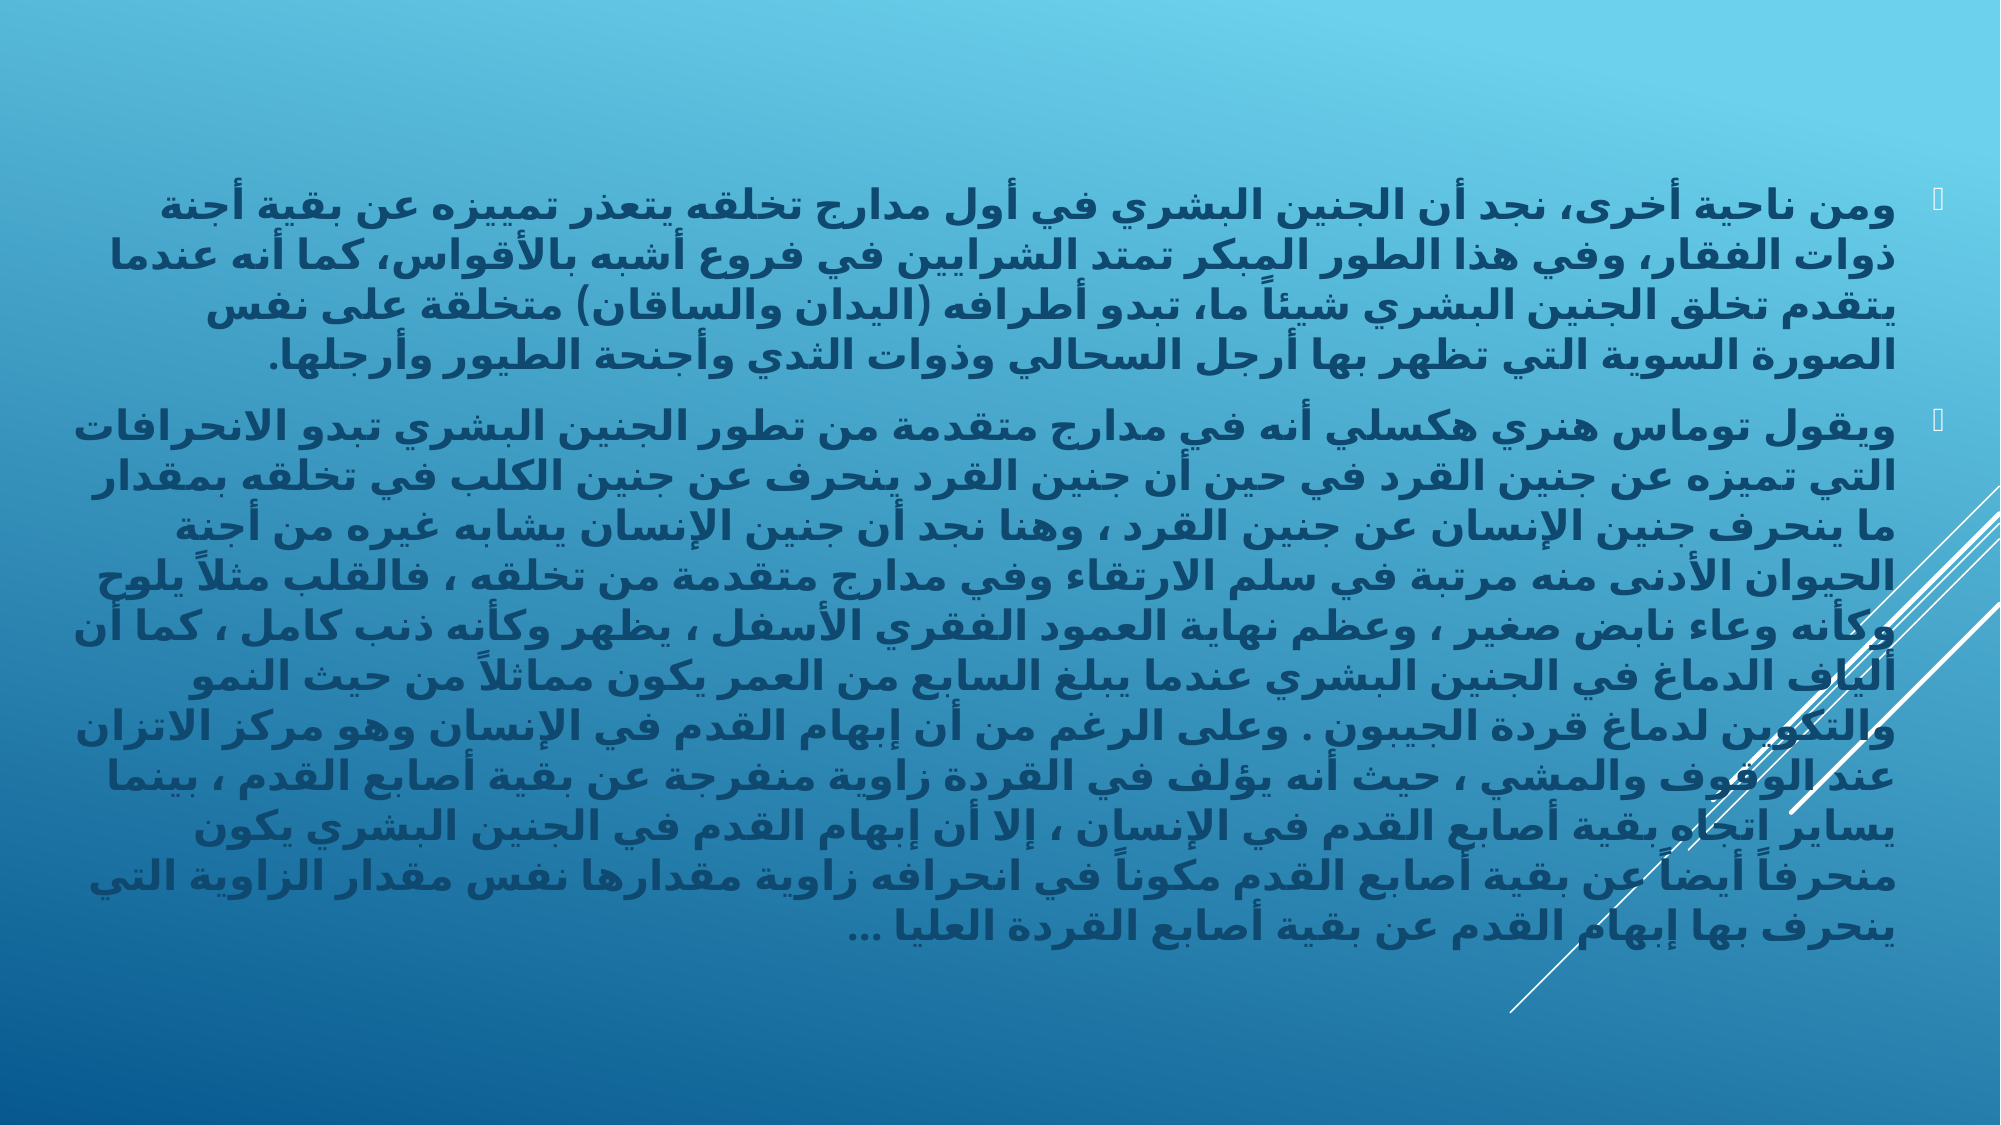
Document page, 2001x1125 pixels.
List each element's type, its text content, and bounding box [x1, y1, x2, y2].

list ومن ناحية أخرى، نجد أن الجنين البشري في أول مدارج تخلقه يتعذر تمييزه عن بقية أجنة ذوات الفقار، وفي هذا الطور المبكر تمتد الشرايين في فروع أشبه بالأقواس، كما أنه عندما يتقدم تخلق الجنين البشري شيئاً ما، تبدو أطرافه (اليدان والساقان) متخلقة على نفس الصورة السوية التي تظهر بها أرجل السحالي وذوات الثدي وأجنحة الطيور وأرجلها. ويقول توماس هنري هكسلي أنه في مدارج متقدمة من تطور الجنين البشري تبدو الانحرافات التي تميزه عن جنين القرد في حين أن جنين القرد ينحرف عن جنين الكلب في تخلقه بمقدار ما ينحرف جنين الإنسان عن جنين القرد ، وهنا نجد أن جنين الإنسان يشابه غيره من أجنة الحيوان الأدنى منه مرتبة في سلم الارتقاء وفي مدارج متقدمة من تخلقه ، فالقلب مثلاً يلوح وكأنه وعاء نابض صغير ، وعظم نهاية العمود الفقري الأسفل ، يظهر وكأنه ذنب كامل ، كما أن ألياف الدماغ في الجنين البشري عندما يبلغ السابع من العمر يكون مماثلاً من حيث النمو والتكوين لدماغ قردة الجيبون . وعلى الرغم من أن إبهام القدم في الإنسان وهو مركز الاتزان عند الوقوف والمشي ، حيث أنه يؤلف في القردة زاوية منفرجة عن بقية أصابع القدم ، بينما يساير اتجاه بقية أصابع القدم في الإنسان ، إلا أن إبهام القدم في الجنين البشري يكون منحرفاً أيضاً عن بقية أصابع القدم مكوناً في انحرافه زاوية مقدارها نفس مقدار الزاوية التي ينحرف بها إبهام القدم عن بقية أصابع القردة العليا ... [41, 56, 1960, 1070]
